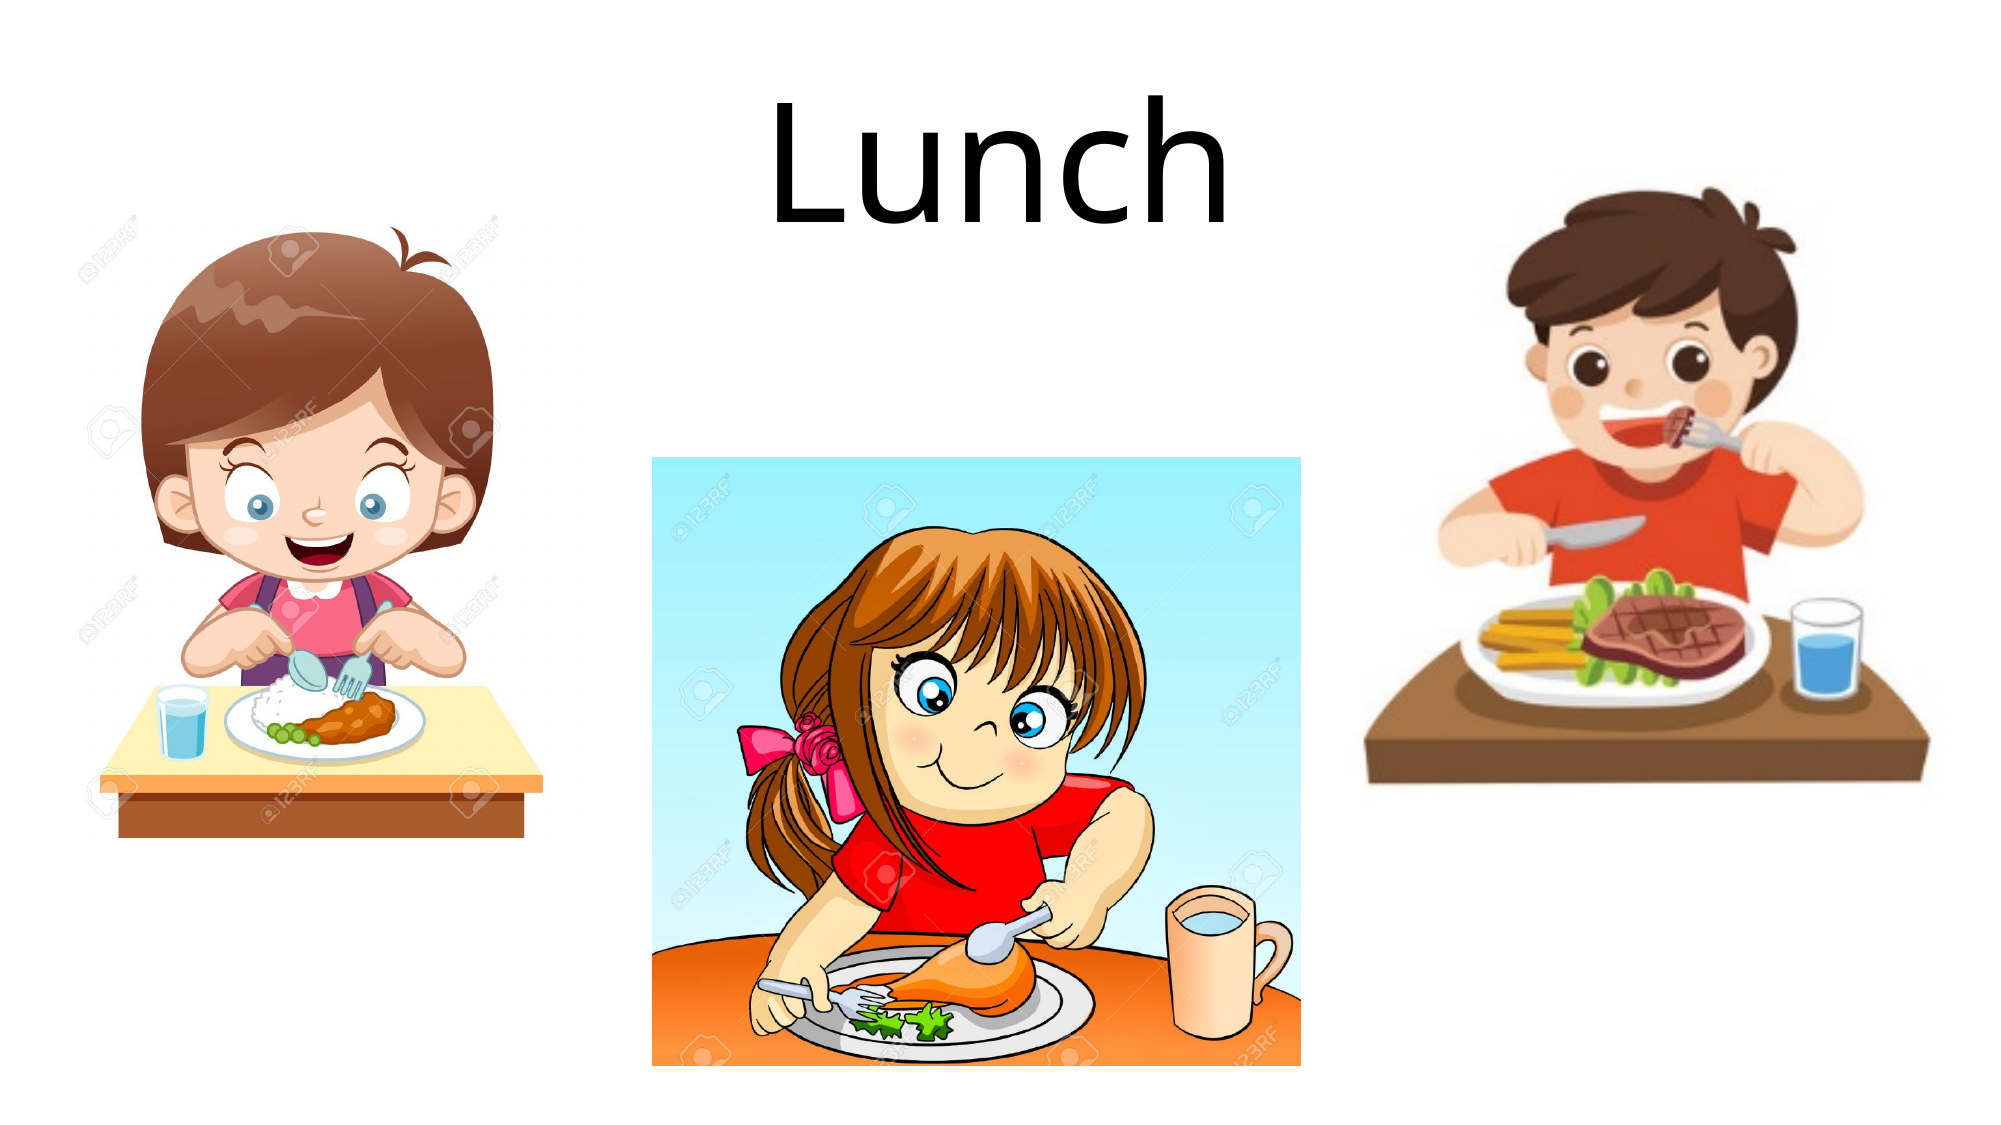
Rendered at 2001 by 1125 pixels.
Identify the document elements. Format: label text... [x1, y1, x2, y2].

picture [60, 199, 579, 838]
picture [1326, 168, 1965, 803]
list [652, 457, 1301, 1066]
title Lunch [137, 59, 1863, 278]
